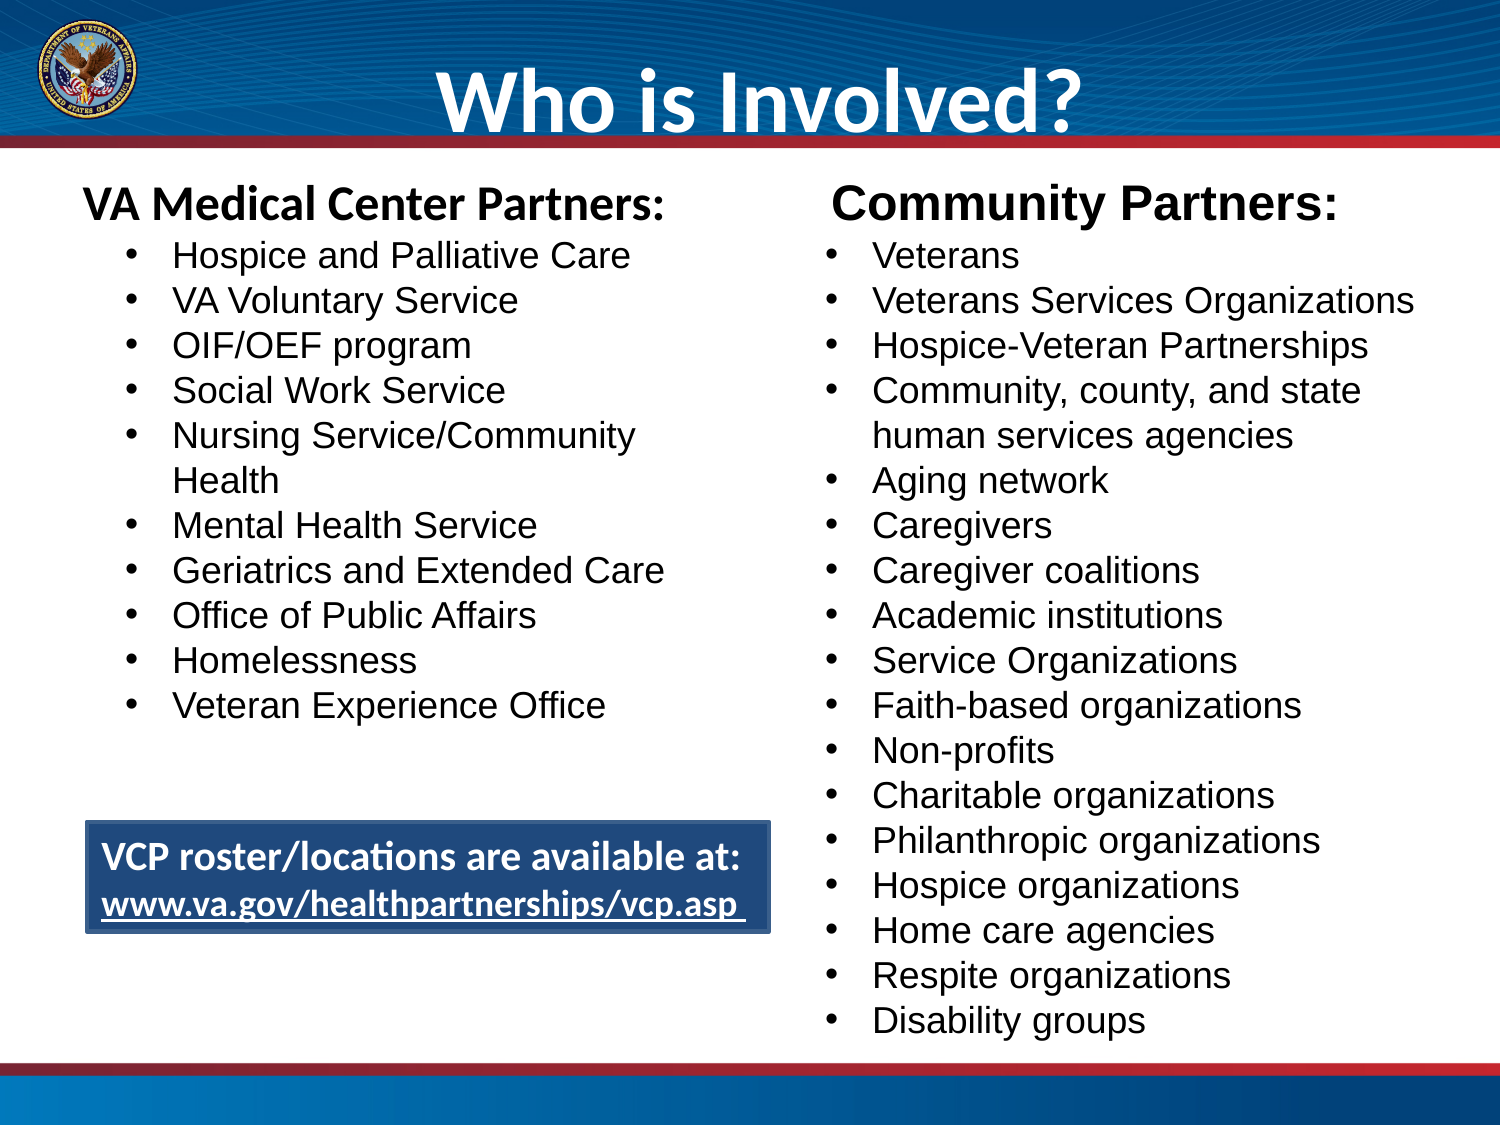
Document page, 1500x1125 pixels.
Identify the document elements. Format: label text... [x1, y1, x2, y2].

title Who is Involved? [85, 33, 1436, 163]
picture [0, 0, 1500, 1125]
text_box Community Partners: Veterans Veterans Services Organizations Hospice-Veteran Partnerships Community, county, and state human services agencies Aging network Caregivers Caregiver coalitions Academic institutions Service Organizations Faith-based organizations Non-profits Charitable organizations Philanthropic organizations Hospice organizations Home care agencies Respite organizations Disability groups [735, 163, 1436, 1125]
text_box VCP roster/locations are available at: www.va.gov/healthpartnerships/vcp.asp [85, 820, 771, 934]
list VA Medical Center Partners: Hospice and Palliative Care VA Voluntary Service OIF/OEF program Social Work Service Nursing Service/Community Health Mental Health Service Geriatrics and Extended Care Office of Public Affairs Homelessness Veteran Experience Office [35, 163, 735, 765]
